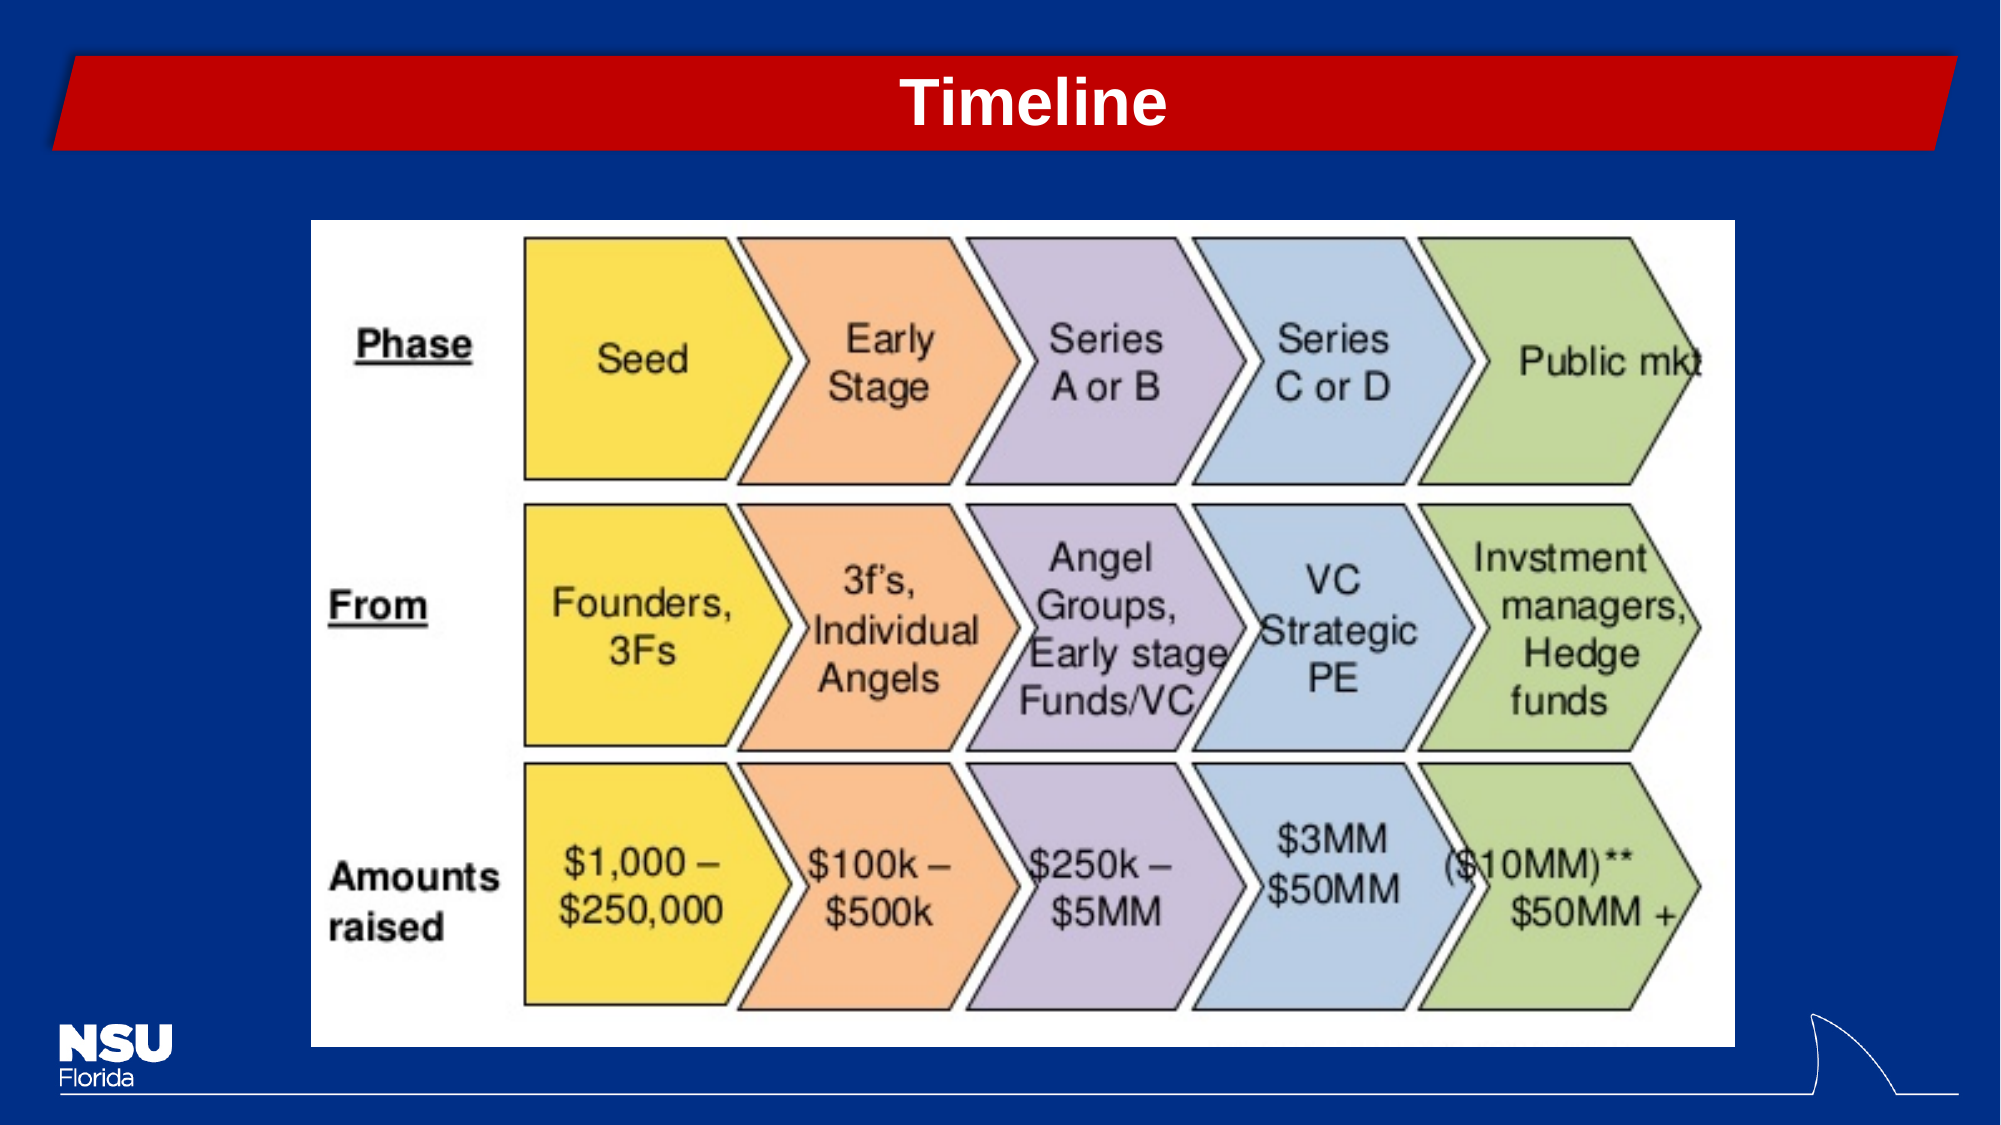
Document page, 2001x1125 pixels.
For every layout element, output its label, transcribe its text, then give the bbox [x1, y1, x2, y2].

text_box [50, 54, 1936, 152]
picture [0, 0, 2001, 1125]
text_box Timeline [81, 49, 1988, 149]
